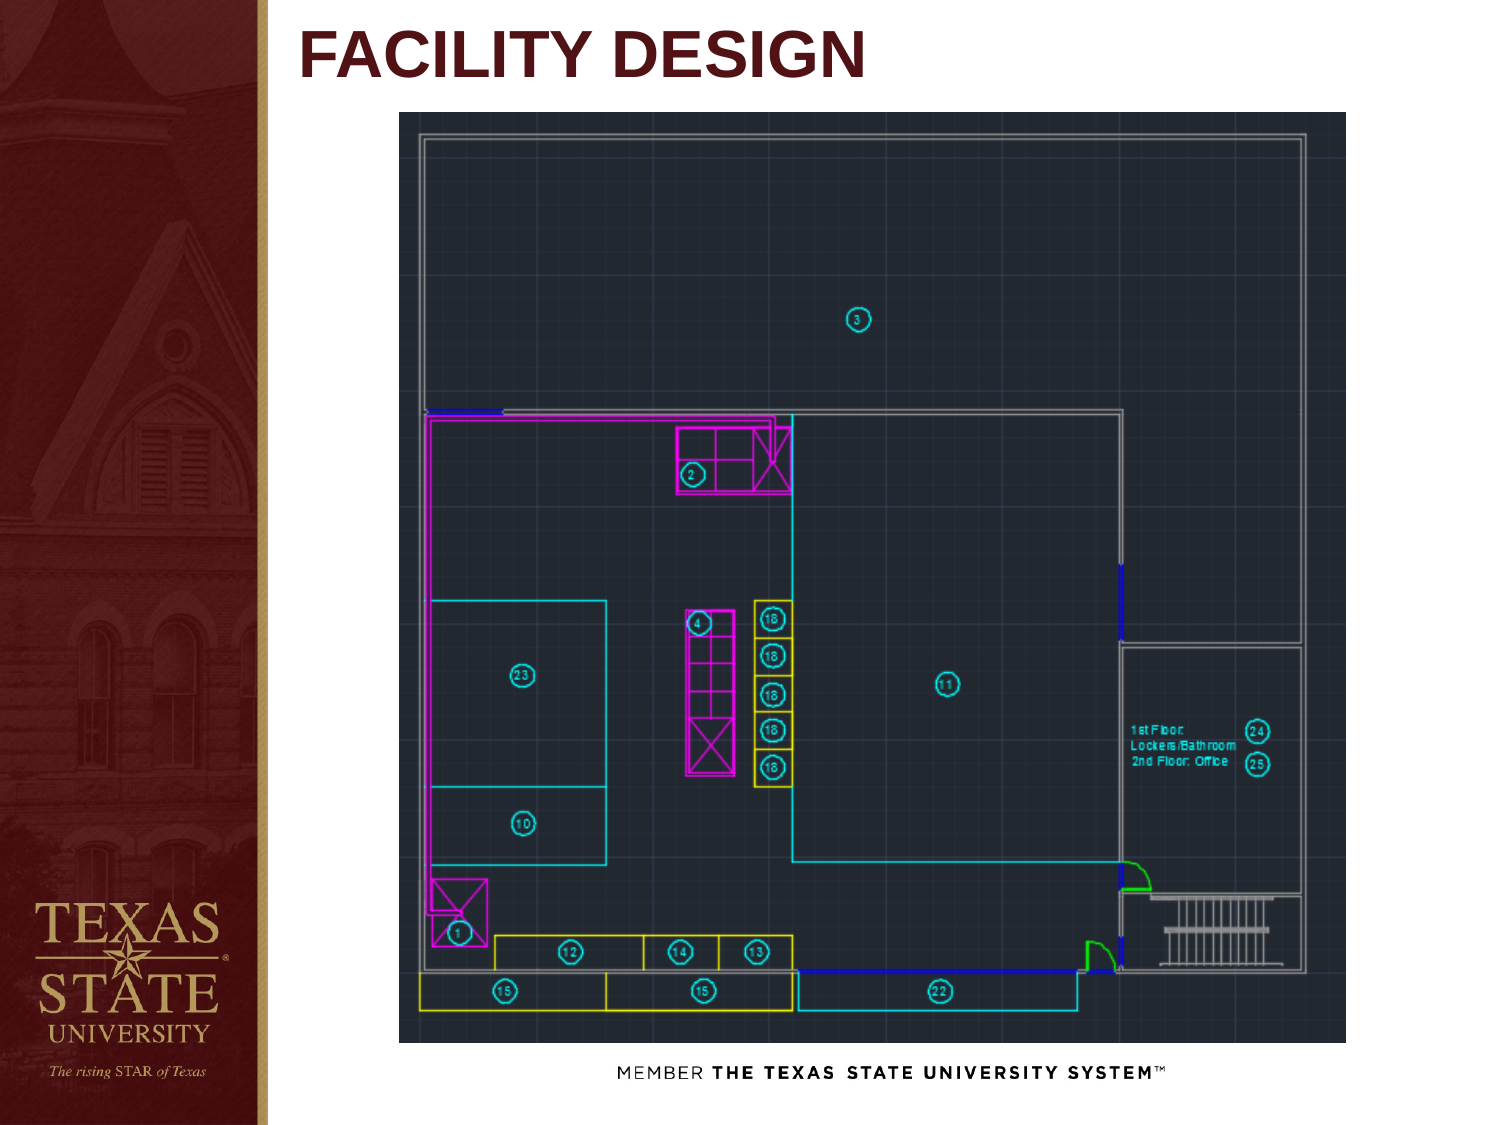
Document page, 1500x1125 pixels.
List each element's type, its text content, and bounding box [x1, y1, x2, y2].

picture [0, 0, 1500, 1125]
text_box FACILITY DESIGN [283, 13, 1409, 89]
